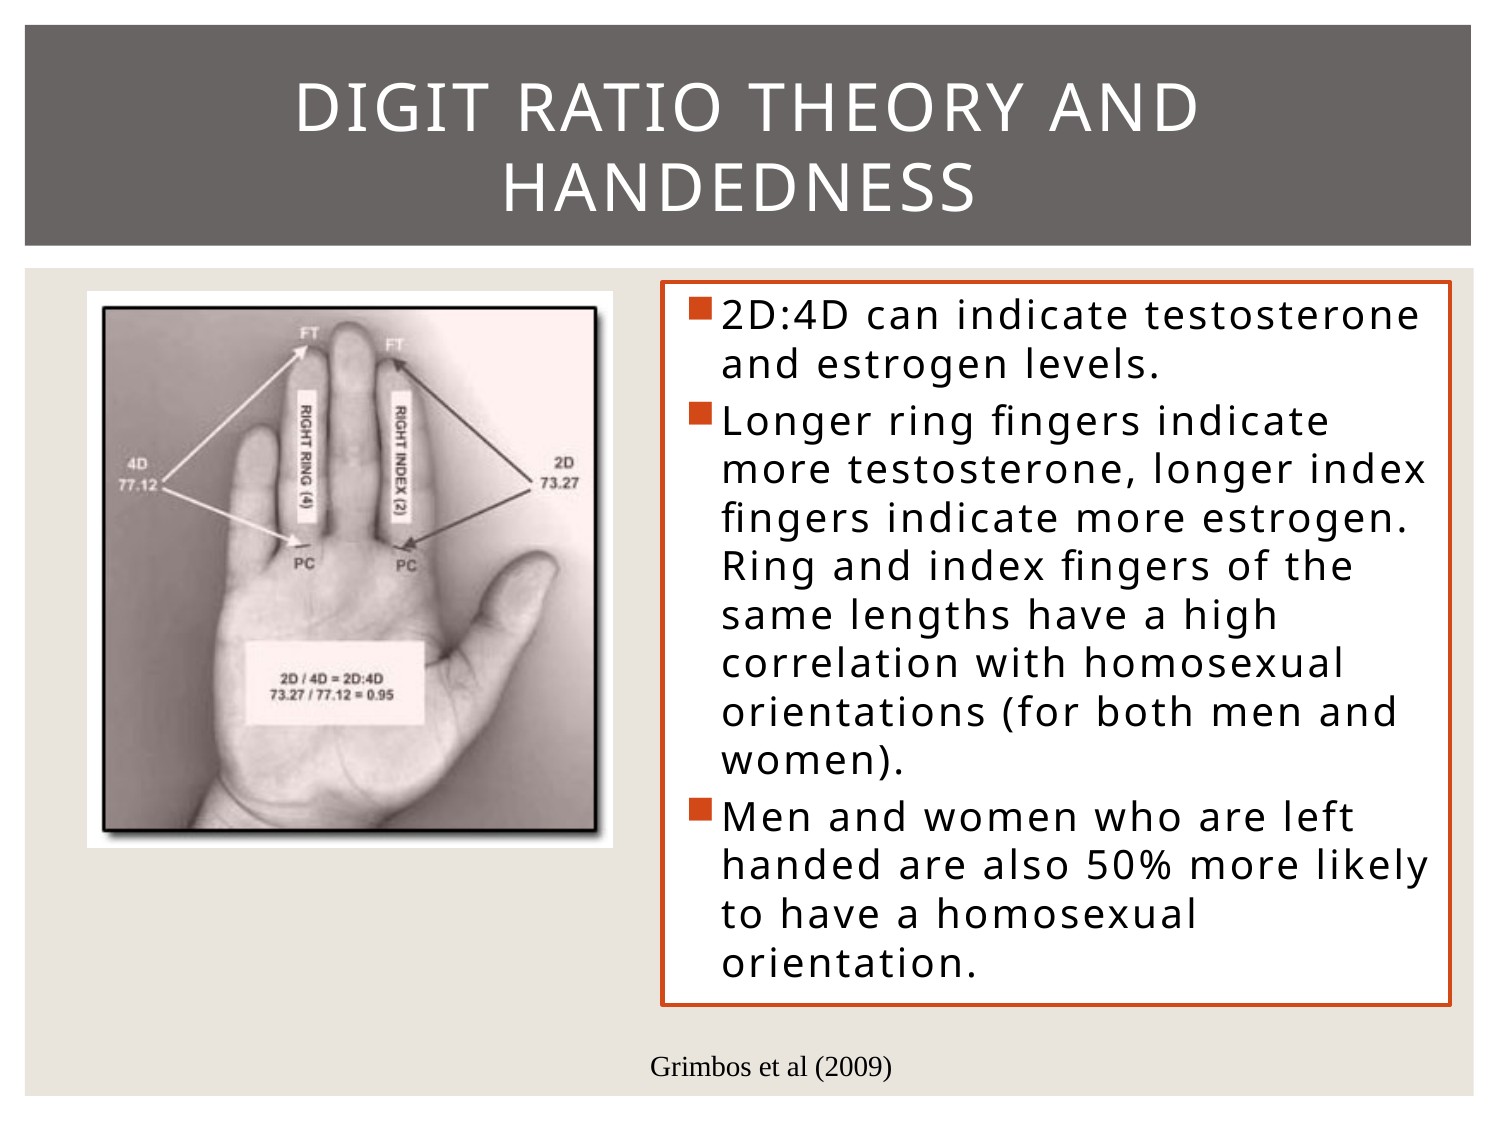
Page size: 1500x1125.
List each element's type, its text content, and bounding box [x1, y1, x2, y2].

picture [87, 291, 613, 848]
list 2D:4D can indicate testosterone and estrogen levels. Longer ring fingers indicate more testosterone, longer index fingers indicate more estrogen. Ring and index fingers of the same lengths have a high correlation with homosexual orientations (for both men and women). Men and women who are left handed are also 50% more likely to have a homosexual orientation. [660, 280, 1452, 1007]
footer Grimbos et al (2009) [500, 1042, 1050, 1088]
title Digit ratio theory and handedness [62, 58, 1438, 232]
